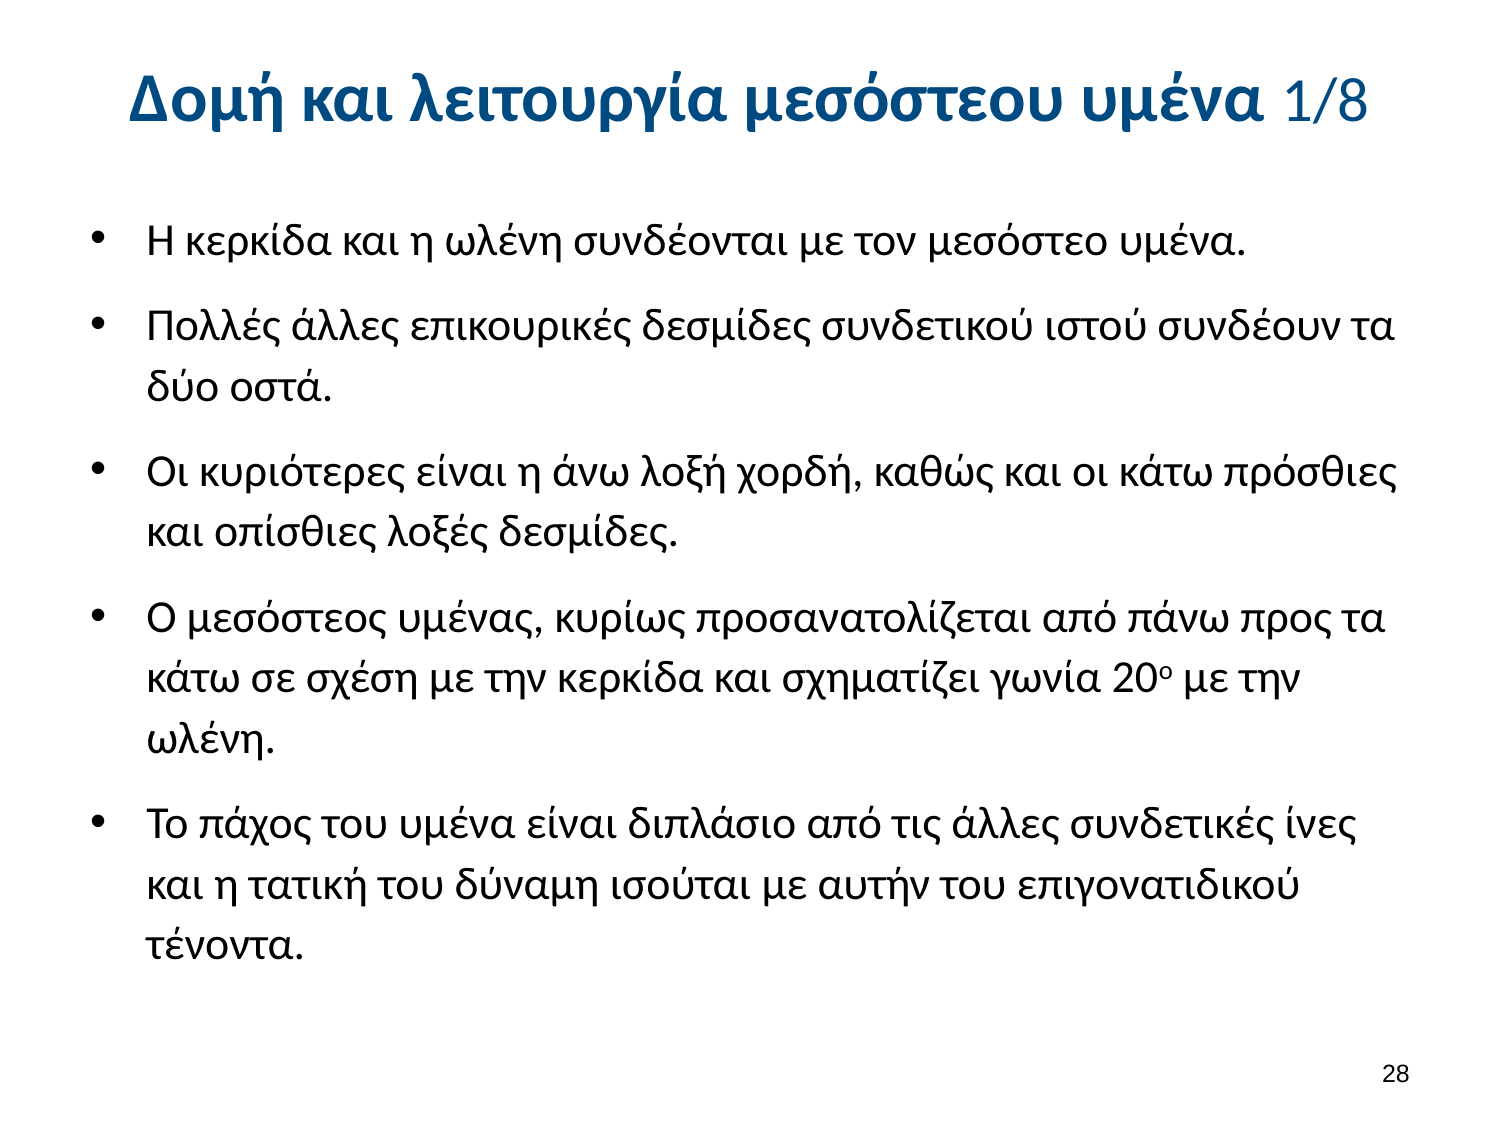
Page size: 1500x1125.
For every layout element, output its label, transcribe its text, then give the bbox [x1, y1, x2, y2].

list Η κερκίδα και η ωλένη συνδέονται με τον μεσόστεο υμένα. Πολλές άλλες επικουρικές δεσμίδες συνδετικού ιστού συνδέουν τα δύο οστά. Οι κυριότερες είναι η άνω λοξή χορδή, καθώς και οι κάτω πρόσθιες και οπίσθιες λοξές δεσμίδες. Ο μεσόστεος υμένας, κυρίως προσανατολίζεται από πάνω προς τα κάτω σε σχέση με την κερκίδα και σχηματίζει γωνία 20ο με την ωλένη. Το πάχος του υμένα είναι διπλάσιο από τις άλλες συνδετικές ίνες και η τατική του δύναμη ισούται με αυτήν του επιγονατιδικού τένοντα. [75, 196, 1425, 1024]
title Δομή και λειτουργία μεσόστεου υμένα 1/8 [0, 19, 1500, 169]
slide_number 27 [1074, 1042, 1425, 1103]
